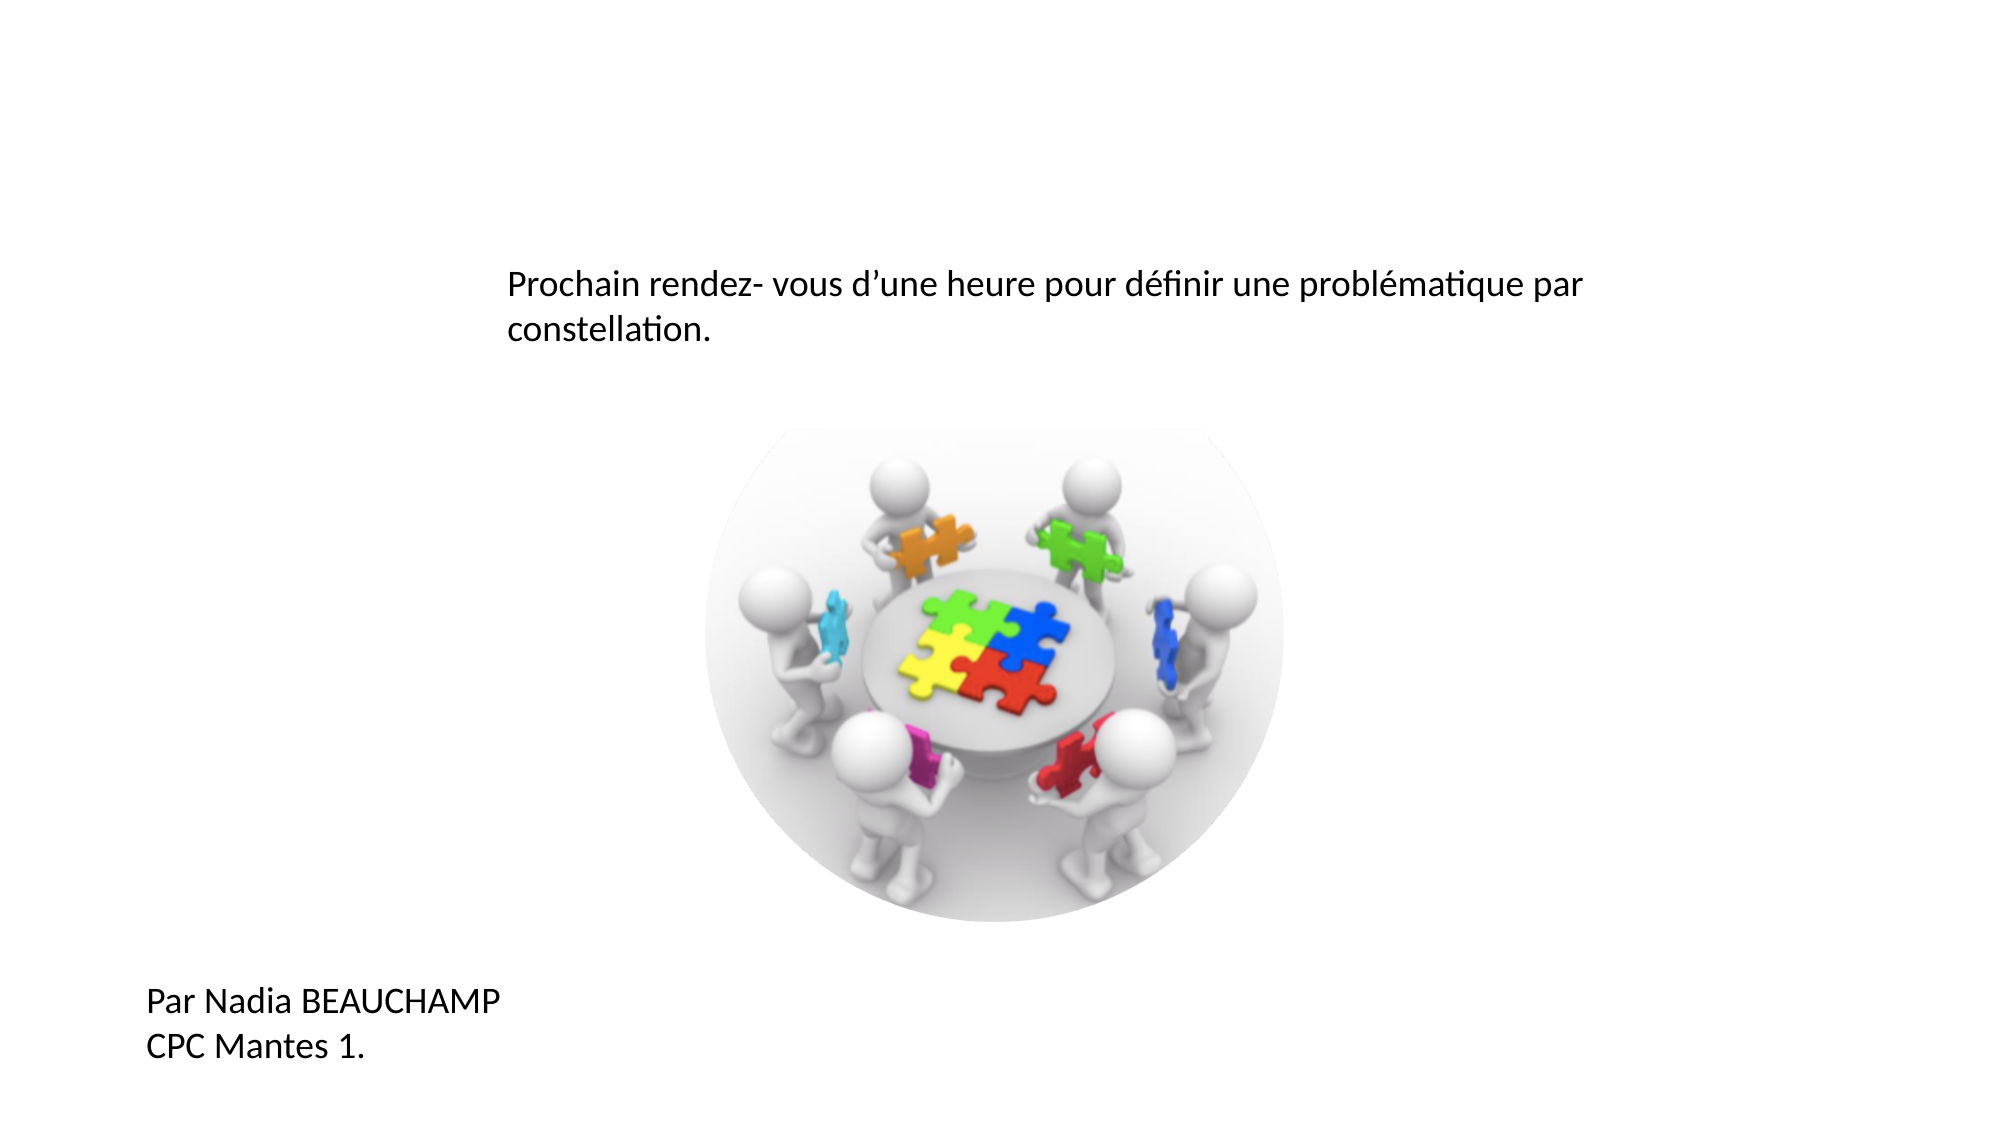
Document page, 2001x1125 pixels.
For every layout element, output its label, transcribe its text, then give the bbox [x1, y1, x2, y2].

picture [704, 428, 1284, 922]
text_box Par Nadia BEAUCHAMP CPC Mantes 1. [131, 969, 886, 1074]
text_box Prochain rendez- vous d’une heure pour définir une problématique par constellation. [492, 251, 1708, 357]
